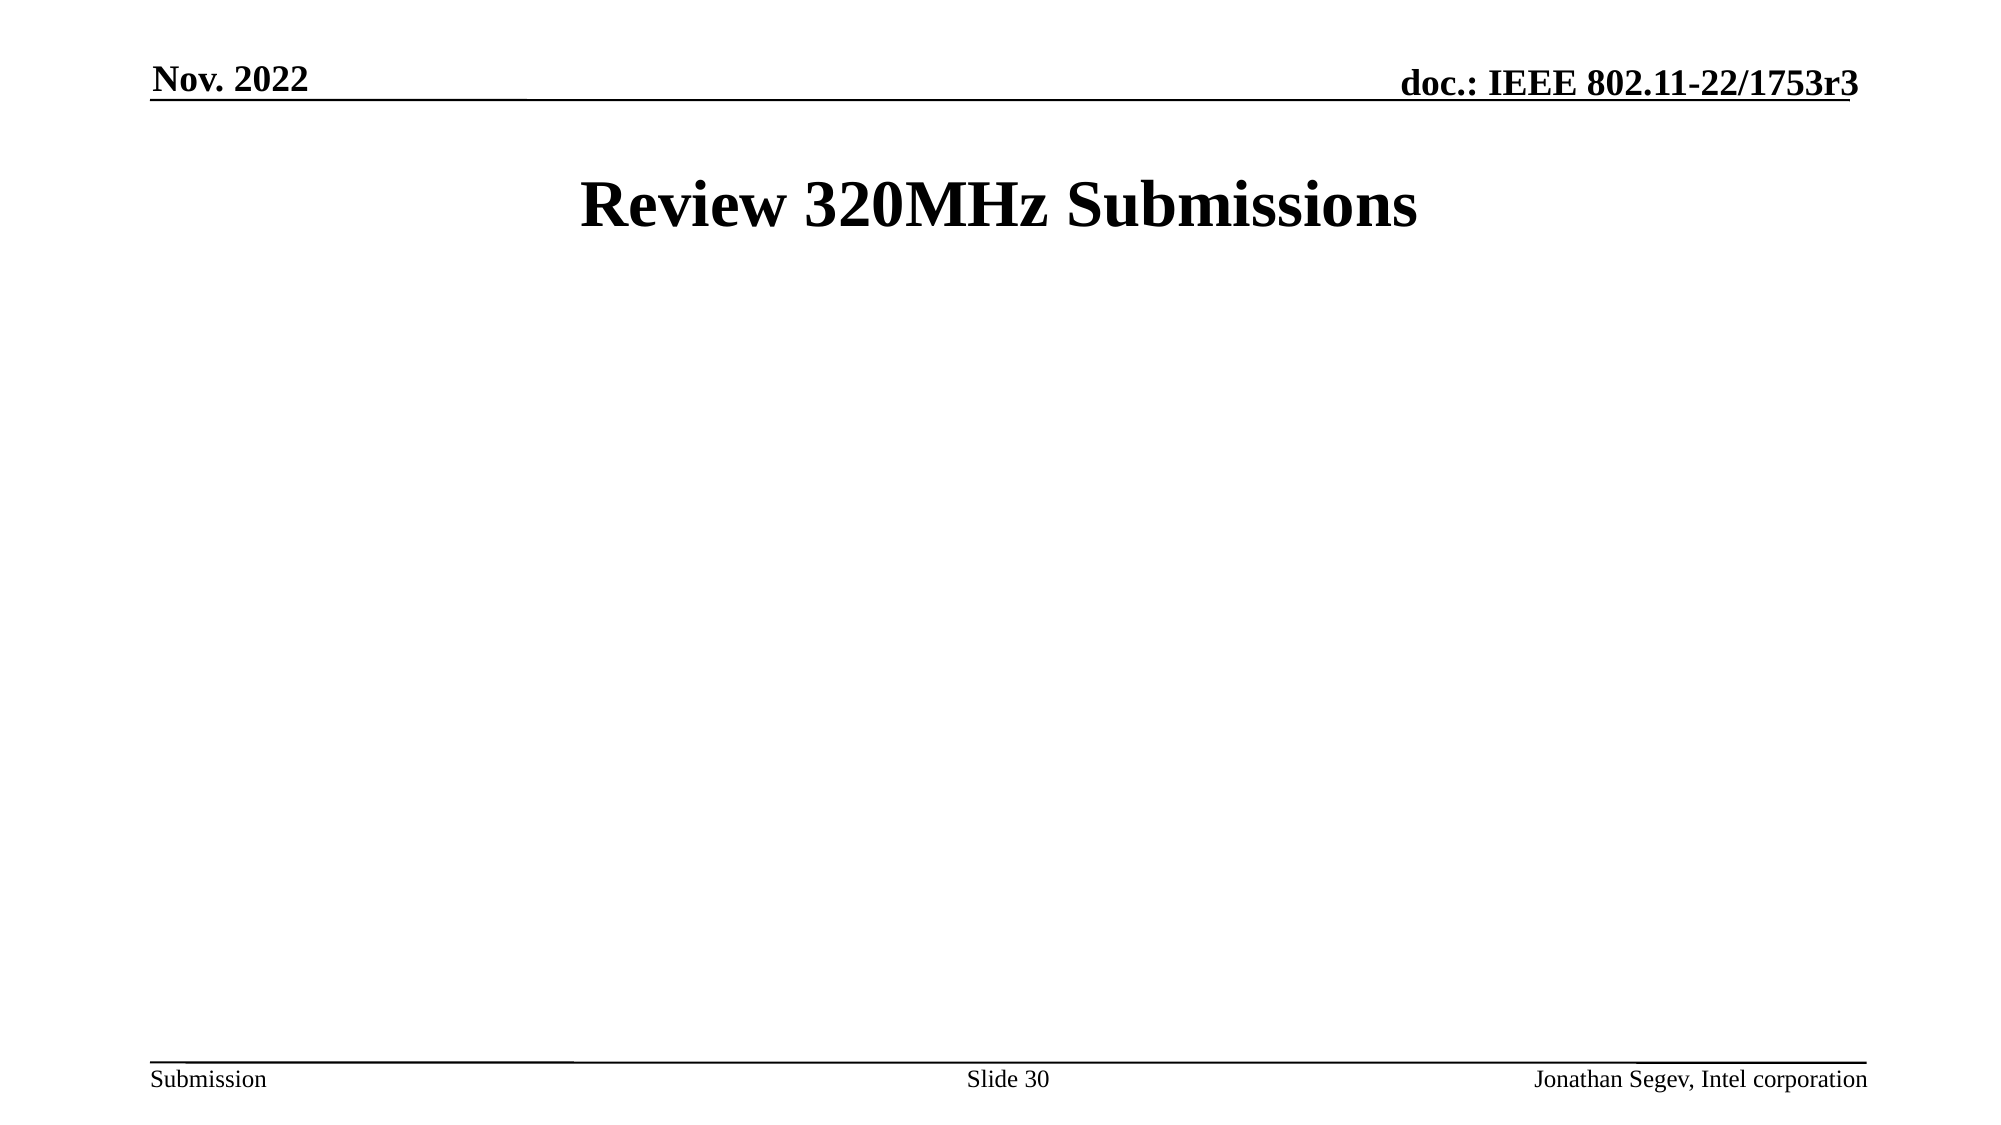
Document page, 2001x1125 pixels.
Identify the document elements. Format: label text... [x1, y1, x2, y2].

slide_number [152, 54, 563, 100]
title Review 320MHz Submissions [149, 112, 1850, 288]
footer Jonathan Segev, Intel corporation [1171, 1061, 1869, 1093]
slide_number Slide 30 [950, 1061, 1067, 1123]
